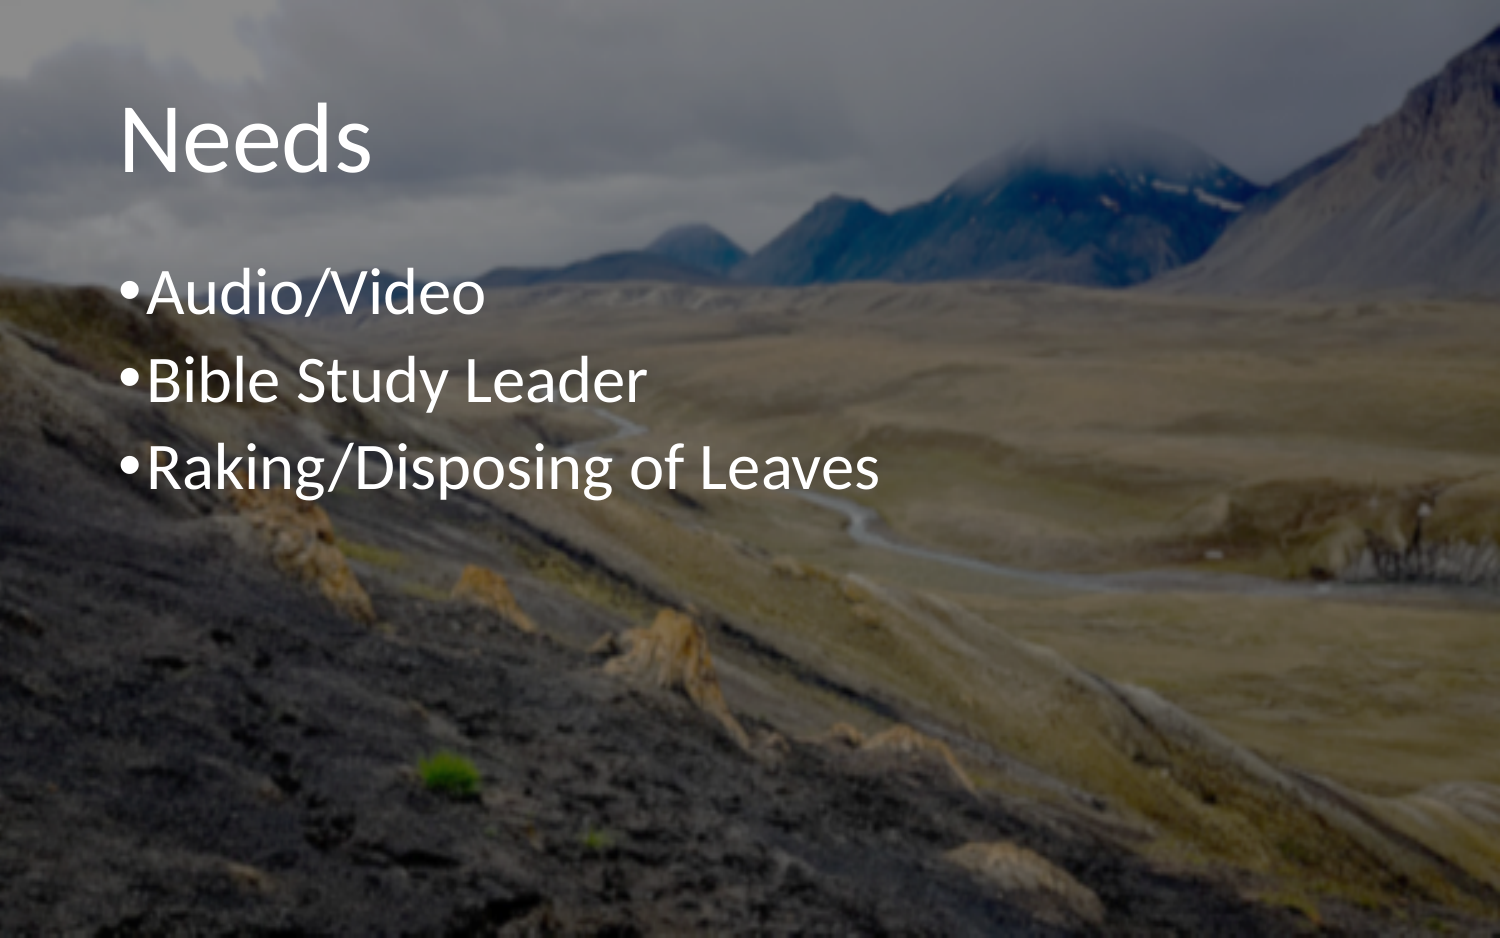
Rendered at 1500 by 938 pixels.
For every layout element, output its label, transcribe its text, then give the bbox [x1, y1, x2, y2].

list Audio/Video Bible Study Leader Raking/Disposing of Leaves [103, 249, 1397, 845]
picture [0, 0, 1500, 938]
title Needs [103, 49, 1397, 232]
